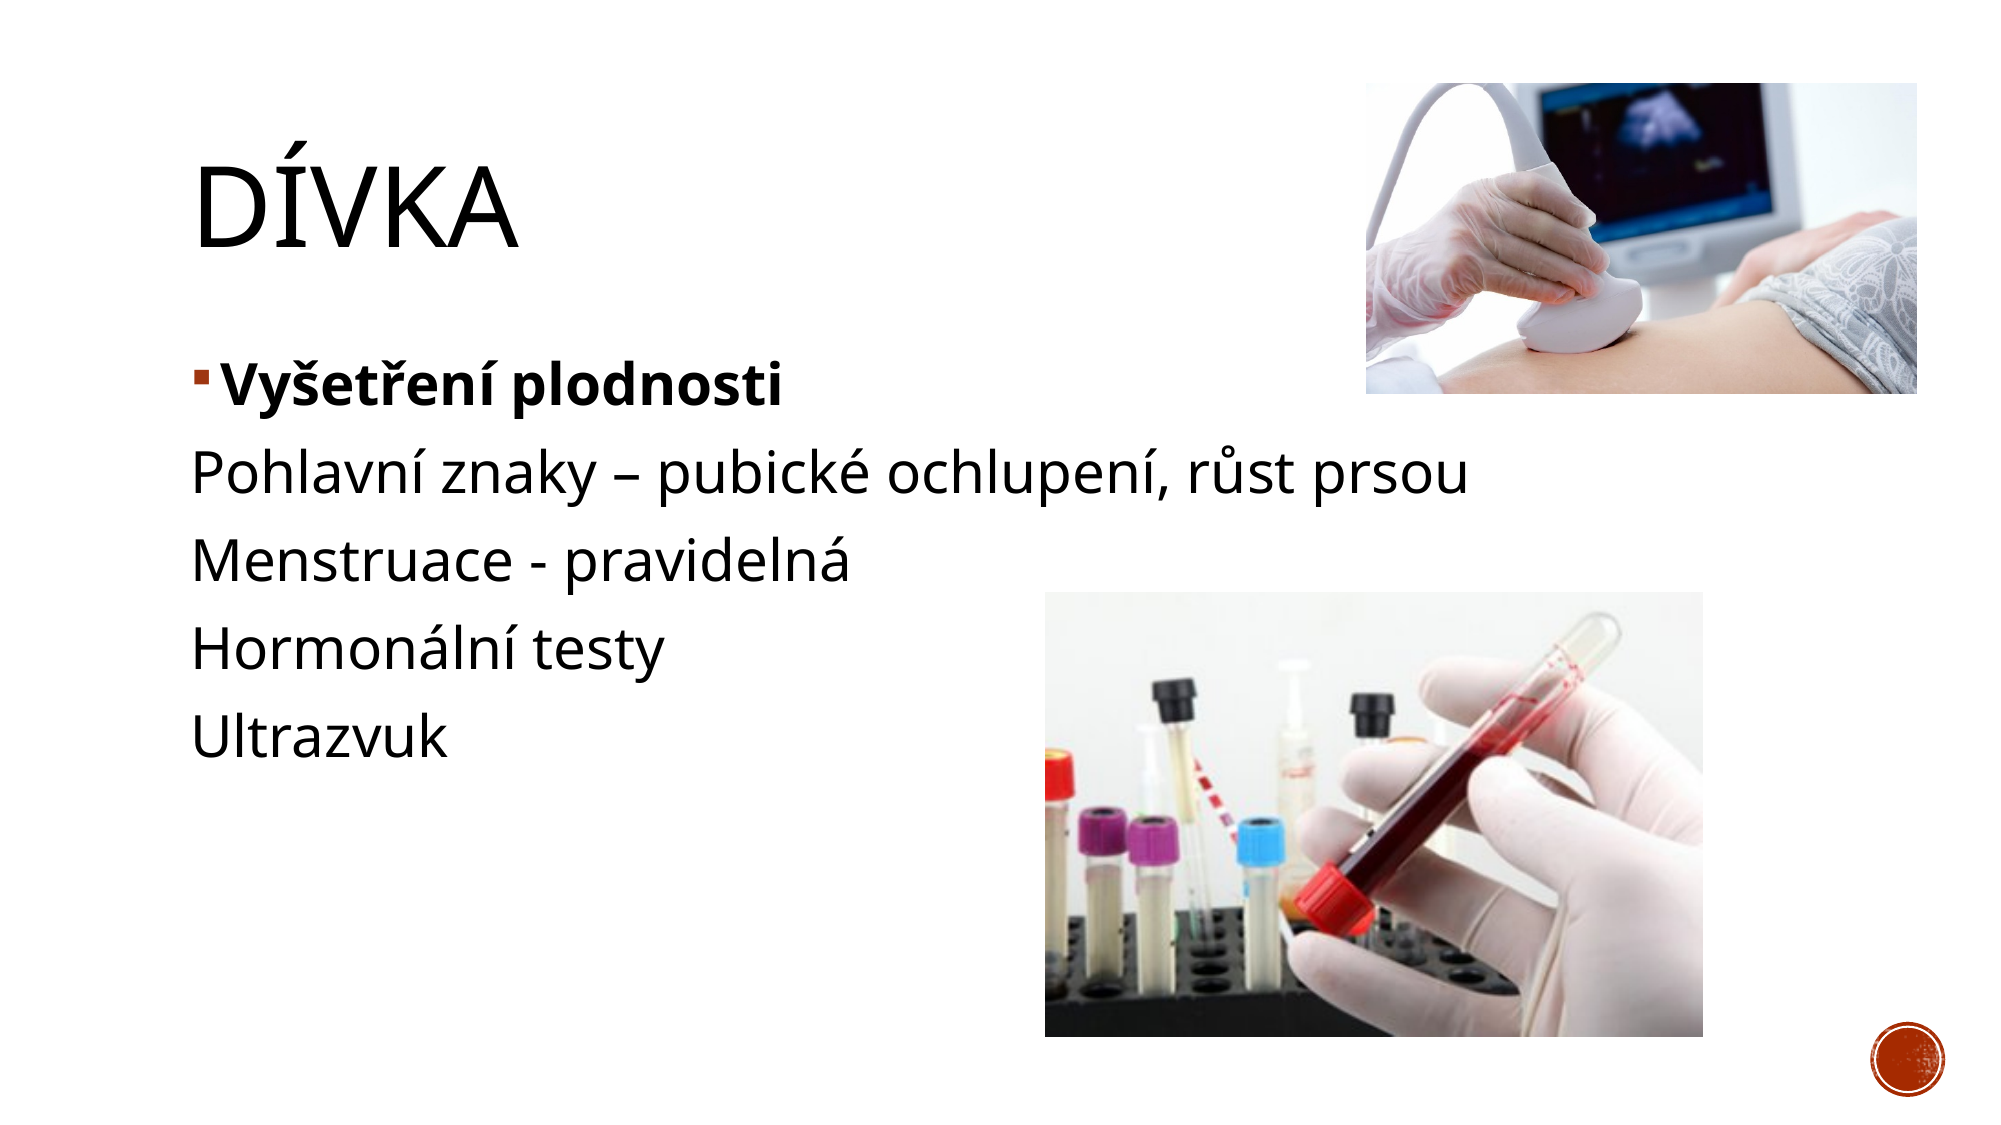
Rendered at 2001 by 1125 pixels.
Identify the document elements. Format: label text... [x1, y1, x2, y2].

picture [1045, 592, 1703, 1037]
title dívka [175, 79, 1826, 344]
picture [1366, 83, 1917, 394]
list Vyšetření plodnosti Pohlavní znaky – pubické ochlupení, růst prsou Menstruace - pravidelná Hormonální testy Ultrazvuk [175, 348, 1826, 1013]
